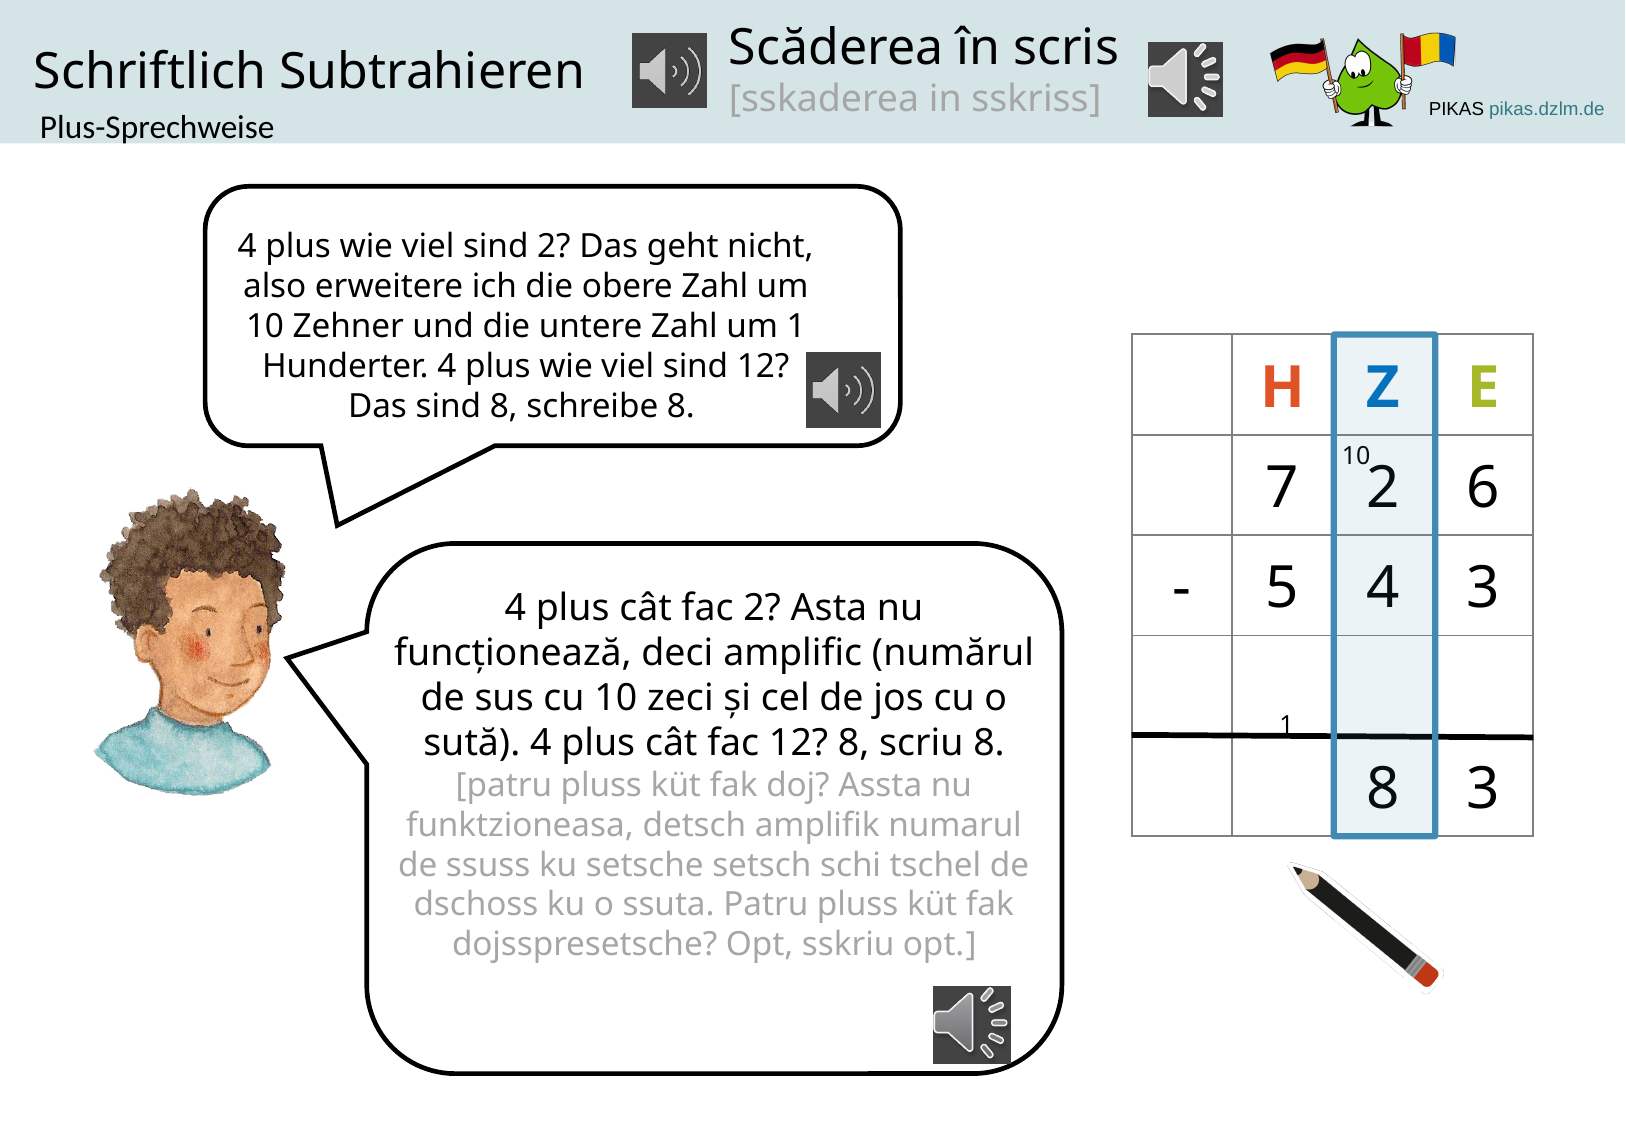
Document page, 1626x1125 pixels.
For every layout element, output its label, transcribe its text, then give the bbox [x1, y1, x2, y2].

picture [1269, 32, 1456, 127]
picture [1281, 828, 1446, 1019]
table_header [1133, 335, 1231, 434]
table_cell 5 [1233, 536, 1332, 635]
table_cell 6 [1437, 436, 1532, 534]
table_cell [1437, 636, 1532, 734]
picture [932, 985, 1013, 1066]
table_cell [1233, 739, 1332, 835]
table_cell 7 [1233, 436, 1332, 534]
table_cell [1233, 636, 1332, 733]
text_box 4 plus wie viel sind 2? Das geht nicht, also erweitere ich die obere Zahl um 10 Zehner und die untere Zahl um 1 Hunderter. 4 plus wie viel sind 12? Das sind 8, schreibe 8. [205, 205, 848, 444]
picture [631, 32, 709, 109]
text_box Schriftlich Subtrahieren [23, 23, 692, 114]
table_cell [1133, 738, 1231, 835]
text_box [1131, 734, 1534, 738]
picture [1147, 41, 1225, 118]
table_cell - [1133, 536, 1231, 635]
text_box [204, 185, 902, 487]
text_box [93, 487, 1062, 1074]
text_box Plus-Sprechweise [25, 114, 290, 153]
table_cell [1133, 636, 1231, 732]
table_cell 3 [1437, 536, 1532, 635]
text_box [1332, 333, 1437, 734]
table_cell [1133, 436, 1231, 534]
text_box [1332, 738, 1437, 838]
text_box Scăderea în scris [sskaderea in sskriss] [718, 21, 1326, 113]
table_header E [1437, 335, 1532, 434]
table_header H [1233, 335, 1332, 434]
picture [804, 351, 882, 429]
table_cell 3 [1437, 740, 1532, 835]
